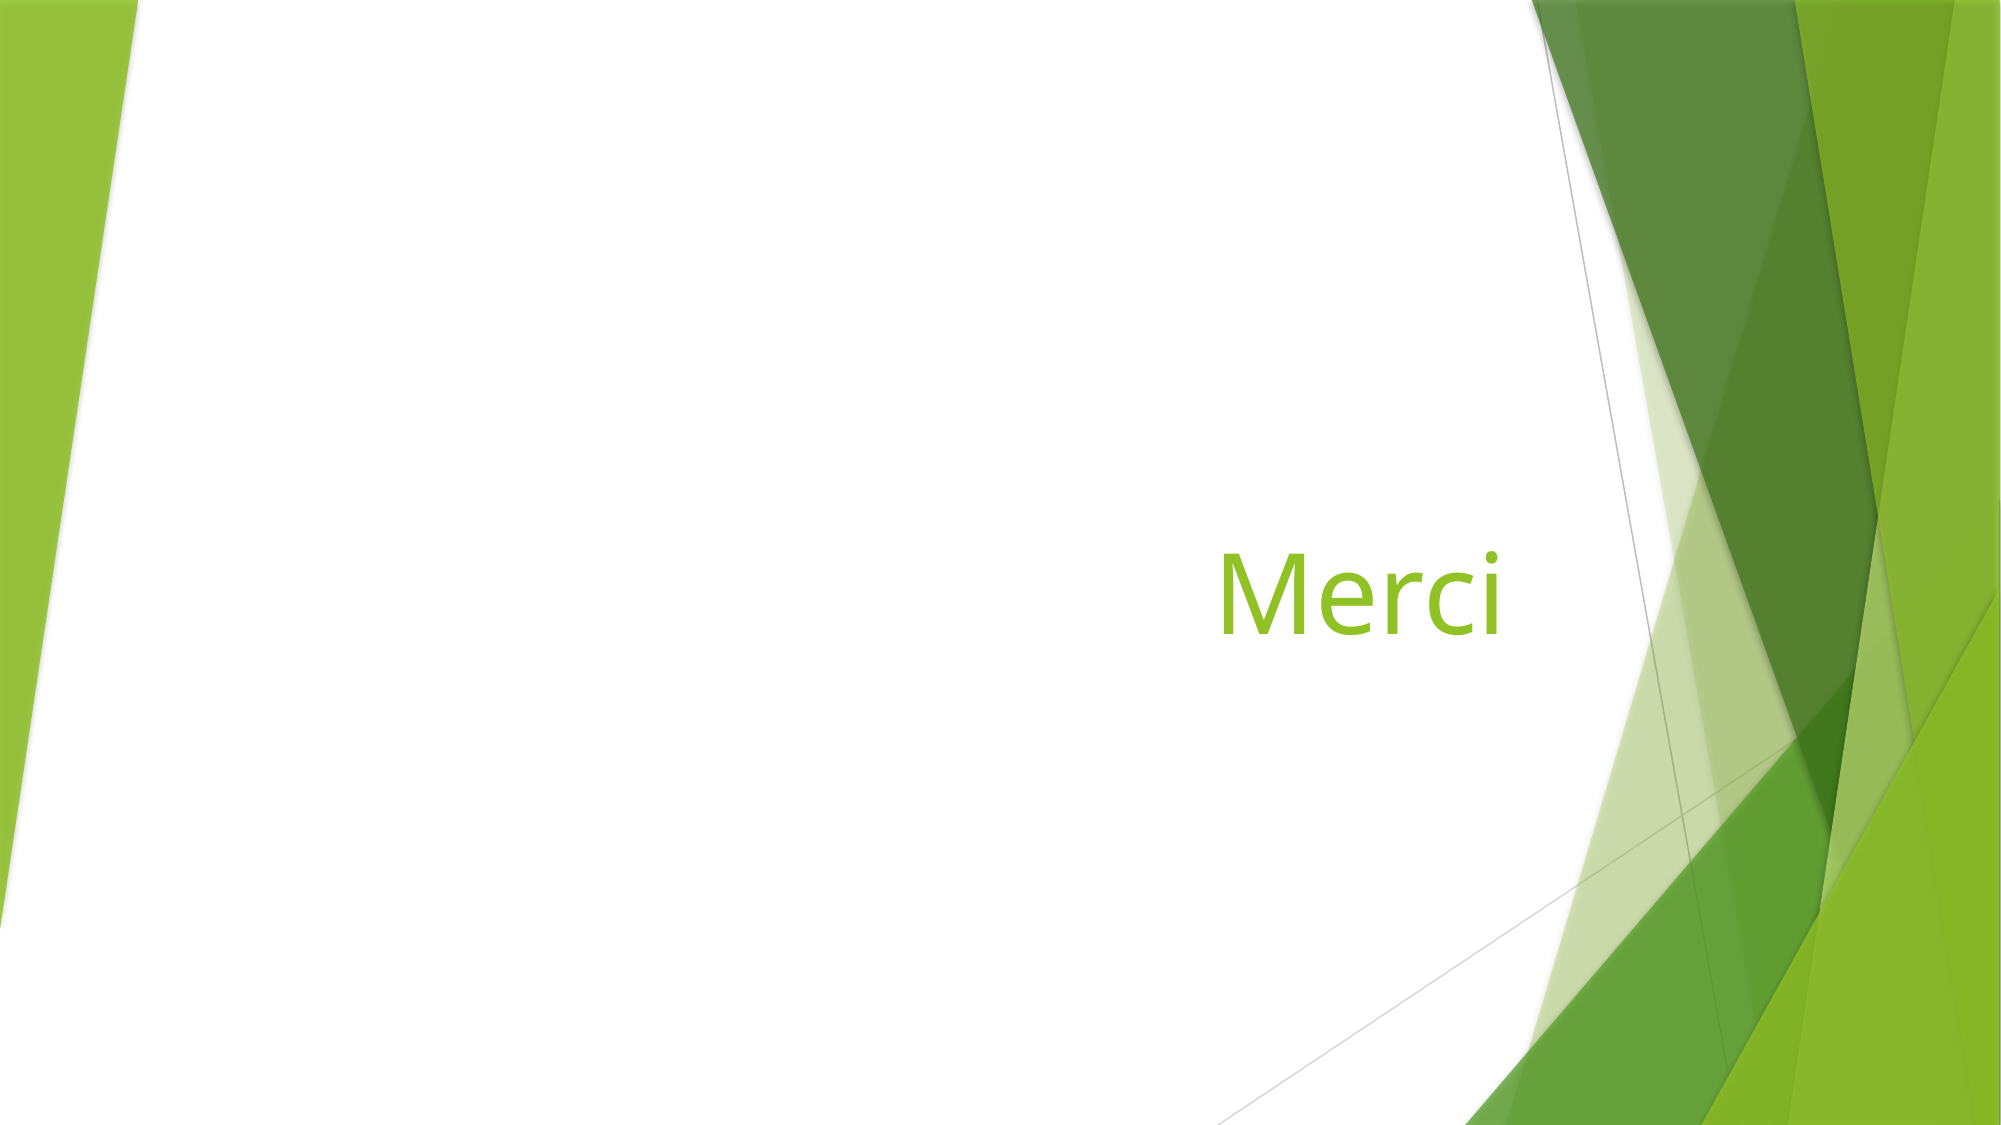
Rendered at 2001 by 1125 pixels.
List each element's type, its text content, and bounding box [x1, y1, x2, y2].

title Merci [247, 394, 1522, 665]
